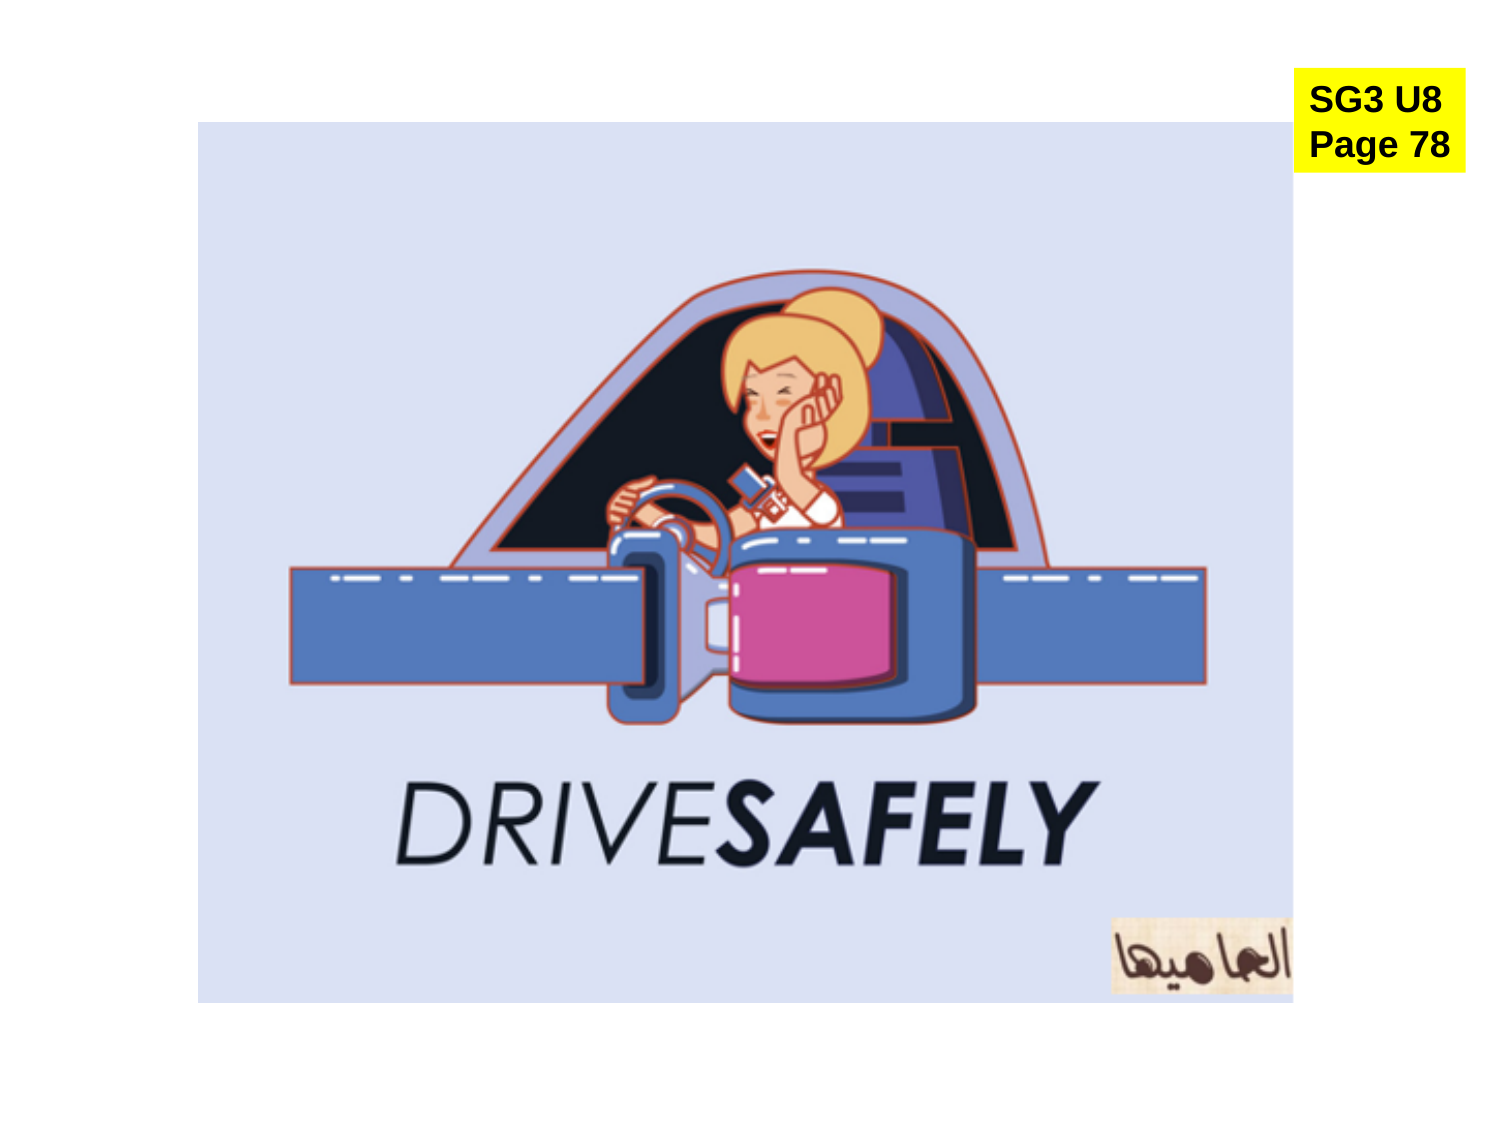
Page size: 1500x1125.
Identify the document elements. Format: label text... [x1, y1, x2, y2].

text_box SG3 U8 Page 78 [1294, 67, 1466, 173]
picture [198, 122, 1302, 1003]
